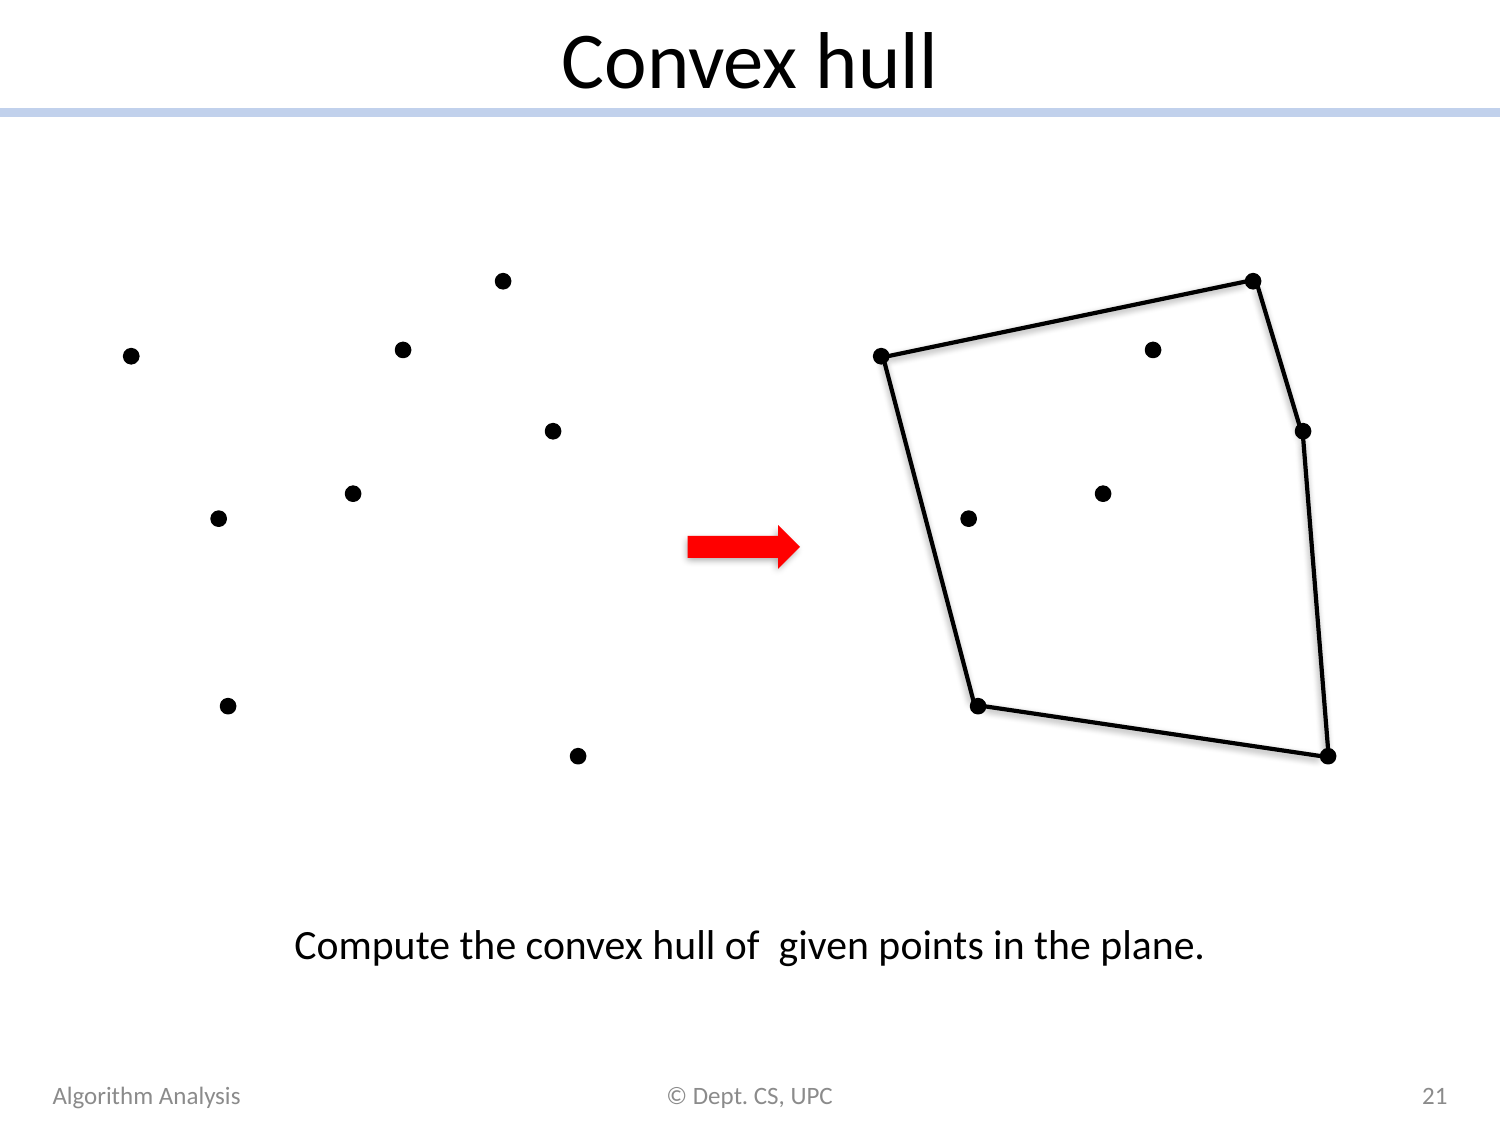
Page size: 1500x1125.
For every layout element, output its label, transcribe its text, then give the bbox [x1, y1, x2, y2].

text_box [880, 349, 974, 703]
text_box [494, 272, 512, 290]
slide_number Algorithm Analysis [37, 1065, 388, 1125]
footer © Dept. CS, UPC [512, 1065, 988, 1125]
text_box [219, 697, 237, 715]
text_box [122, 347, 140, 365]
text_box [569, 747, 587, 765]
text_box [394, 341, 412, 359]
text_box [544, 422, 562, 440]
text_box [1257, 285, 1304, 438]
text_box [984, 705, 1300, 757]
slide_number 21 [1112, 1065, 1463, 1125]
text_box [971, 697, 986, 715]
text_box [210, 510, 227, 527]
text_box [887, 280, 1248, 357]
text_box [1245, 272, 1262, 286]
text_box [1308, 424, 1312, 435]
text_box [1094, 485, 1112, 502]
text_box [1302, 437, 1329, 751]
text_box [1324, 749, 1337, 765]
text_box [344, 485, 362, 502]
title Convex hull [75, 0, 1425, 113]
text_box [685, 523, 803, 571]
